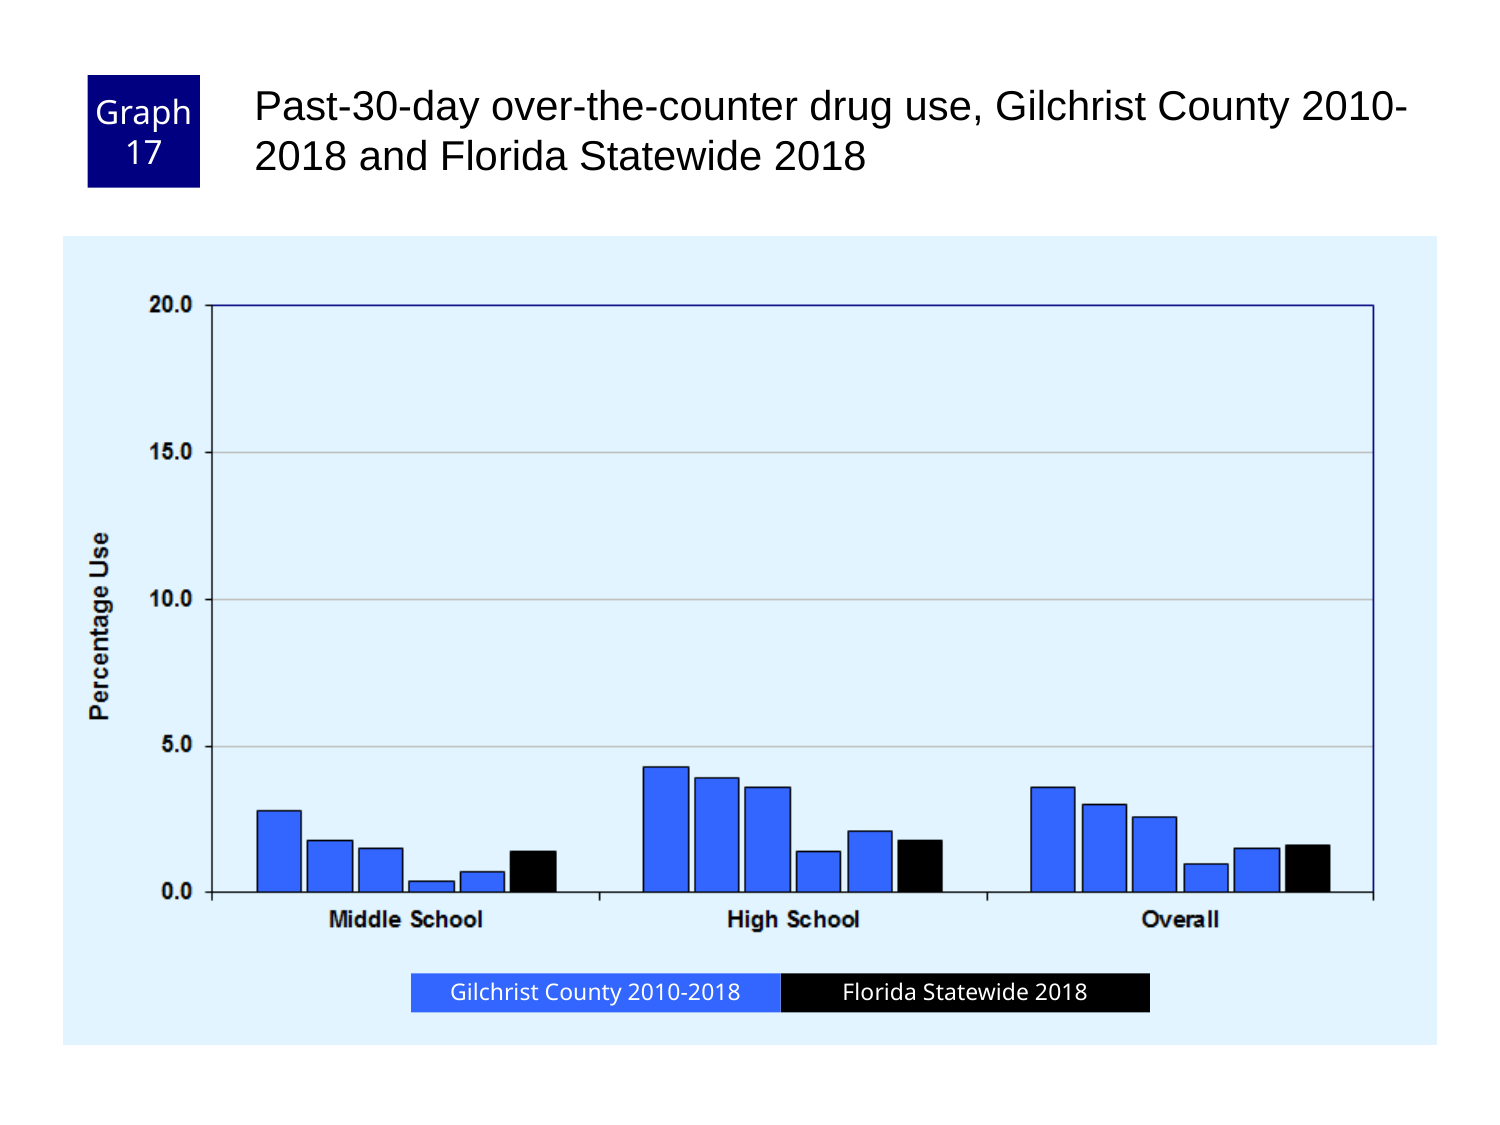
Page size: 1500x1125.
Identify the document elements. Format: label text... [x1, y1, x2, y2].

picture [62, 236, 1437, 1046]
text_box Graph 17 [87, 75, 200, 188]
text_box Past-30-day over-the-counter drug use, Gilchrist County 2010-2018 and Florida Statewide 2018 [249, 75, 1438, 200]
